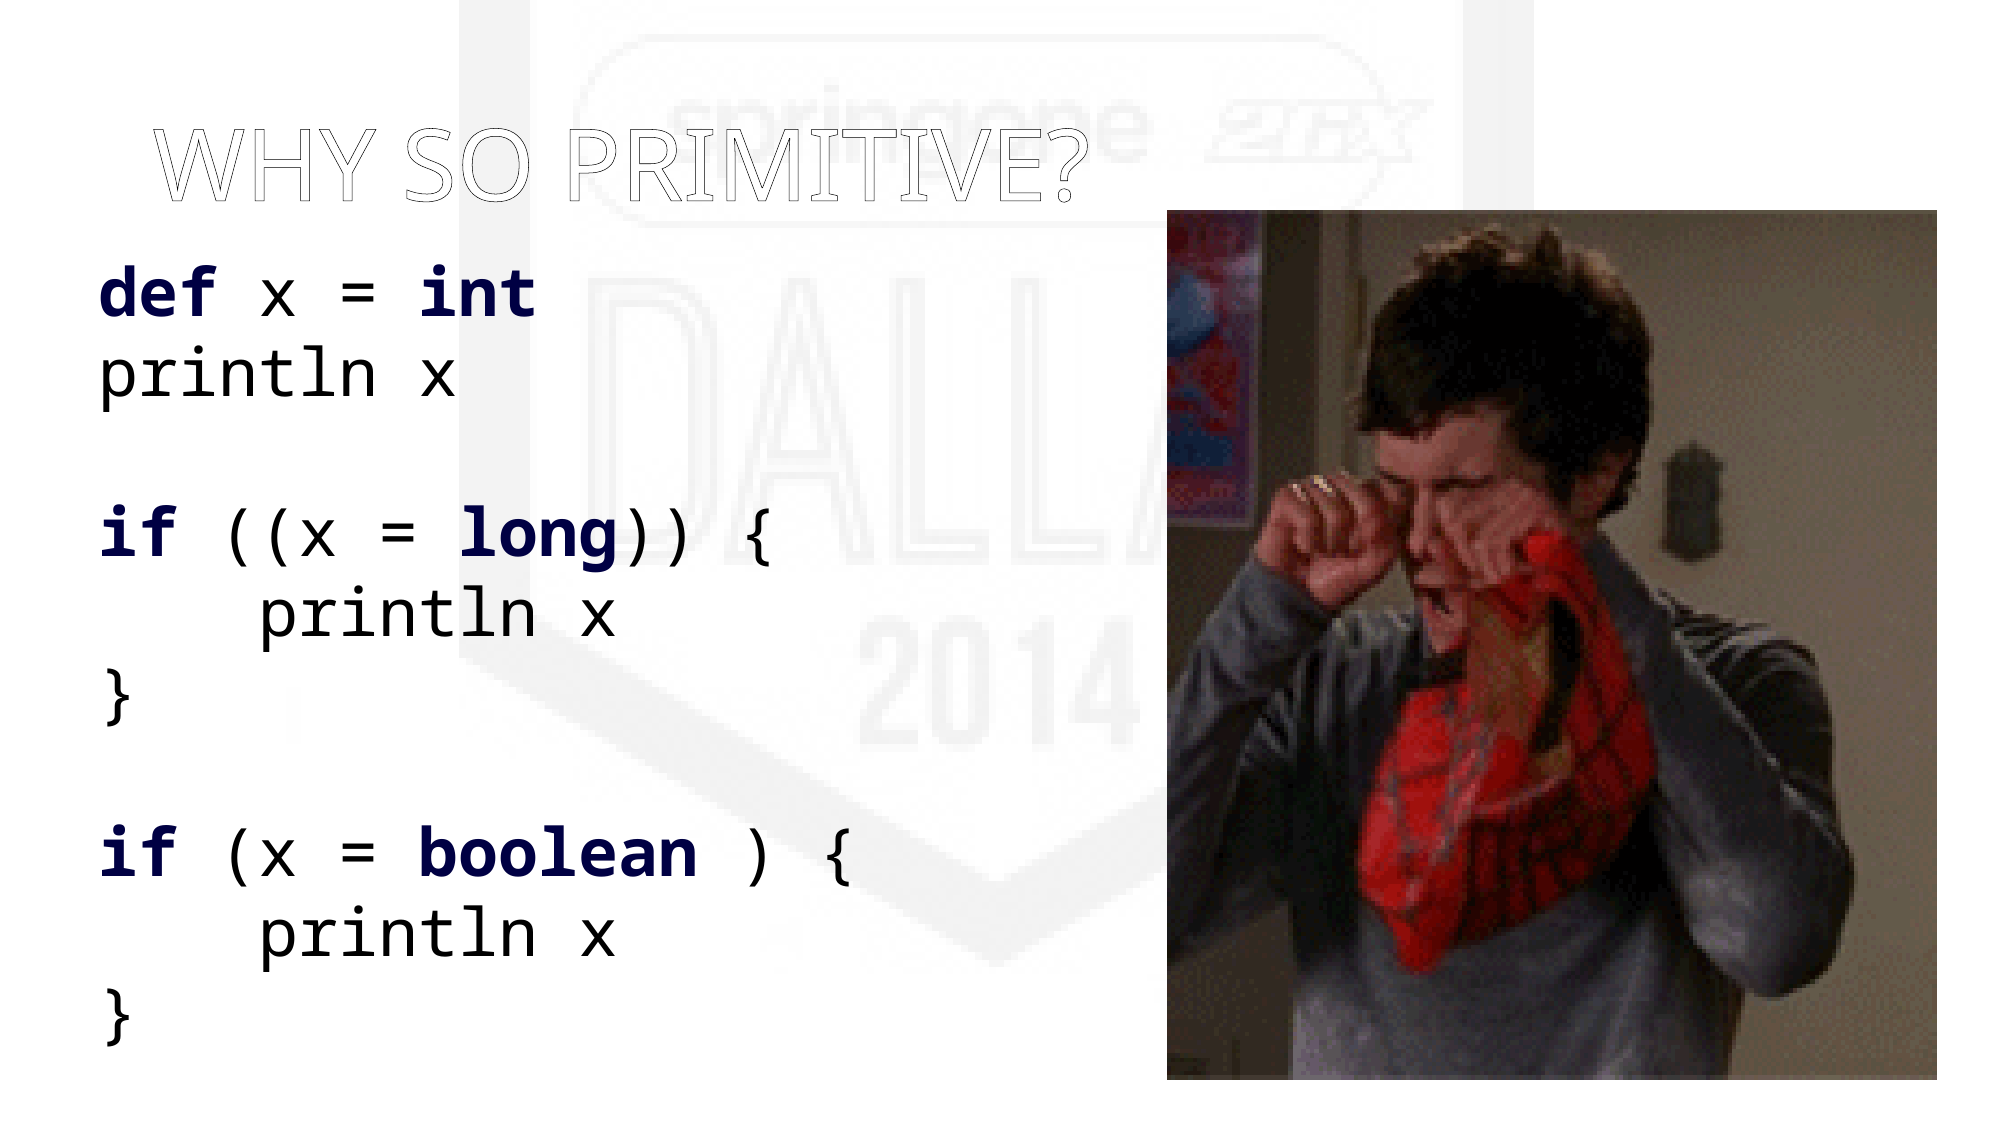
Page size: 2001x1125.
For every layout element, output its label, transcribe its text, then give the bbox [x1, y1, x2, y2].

picture [1167, 210, 1937, 1080]
text_box def x = int println x if ((x = long)) { println x } if (x = boolean ) { println x } [83, 242, 913, 1058]
title Why so primitive? [137, 59, 1863, 278]
